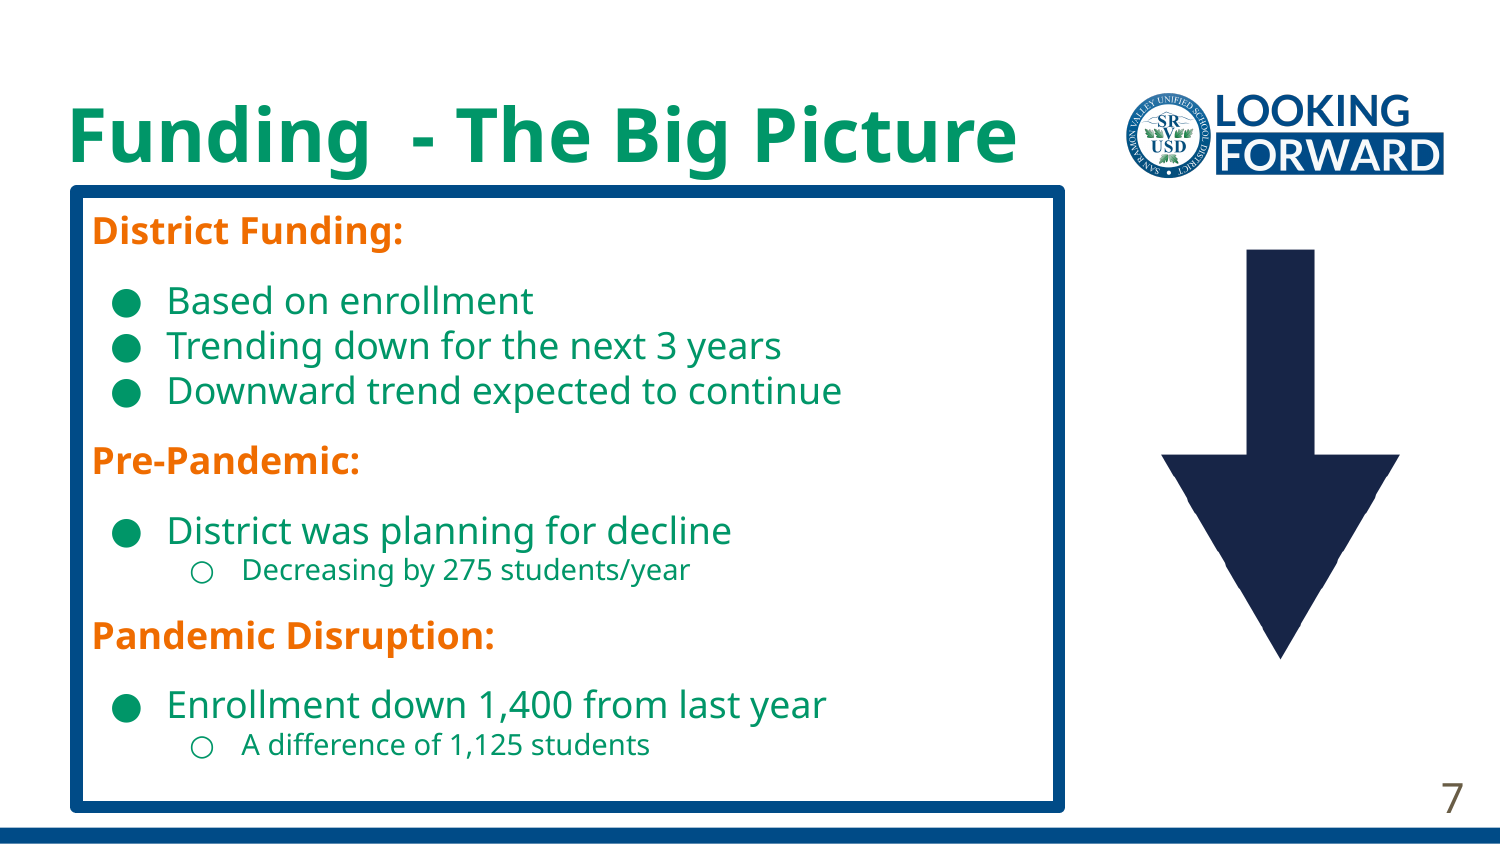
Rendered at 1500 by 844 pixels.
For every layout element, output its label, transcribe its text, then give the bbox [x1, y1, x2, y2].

slide_number 7 [1389, 764, 1480, 830]
list District Funding: Based on enrollment Trending down for the next 3 years Downward trend expected to continue Pre-Pandemic: District was planning for decline Decreasing by 275 students/year Pandemic Disruption: Enrollment down 1,400 from last year A difference of 1,125 students [70, 185, 1065, 813]
picture [1037, 213, 1500, 702]
title Funding - The Big Picture [51, 72, 1449, 189]
